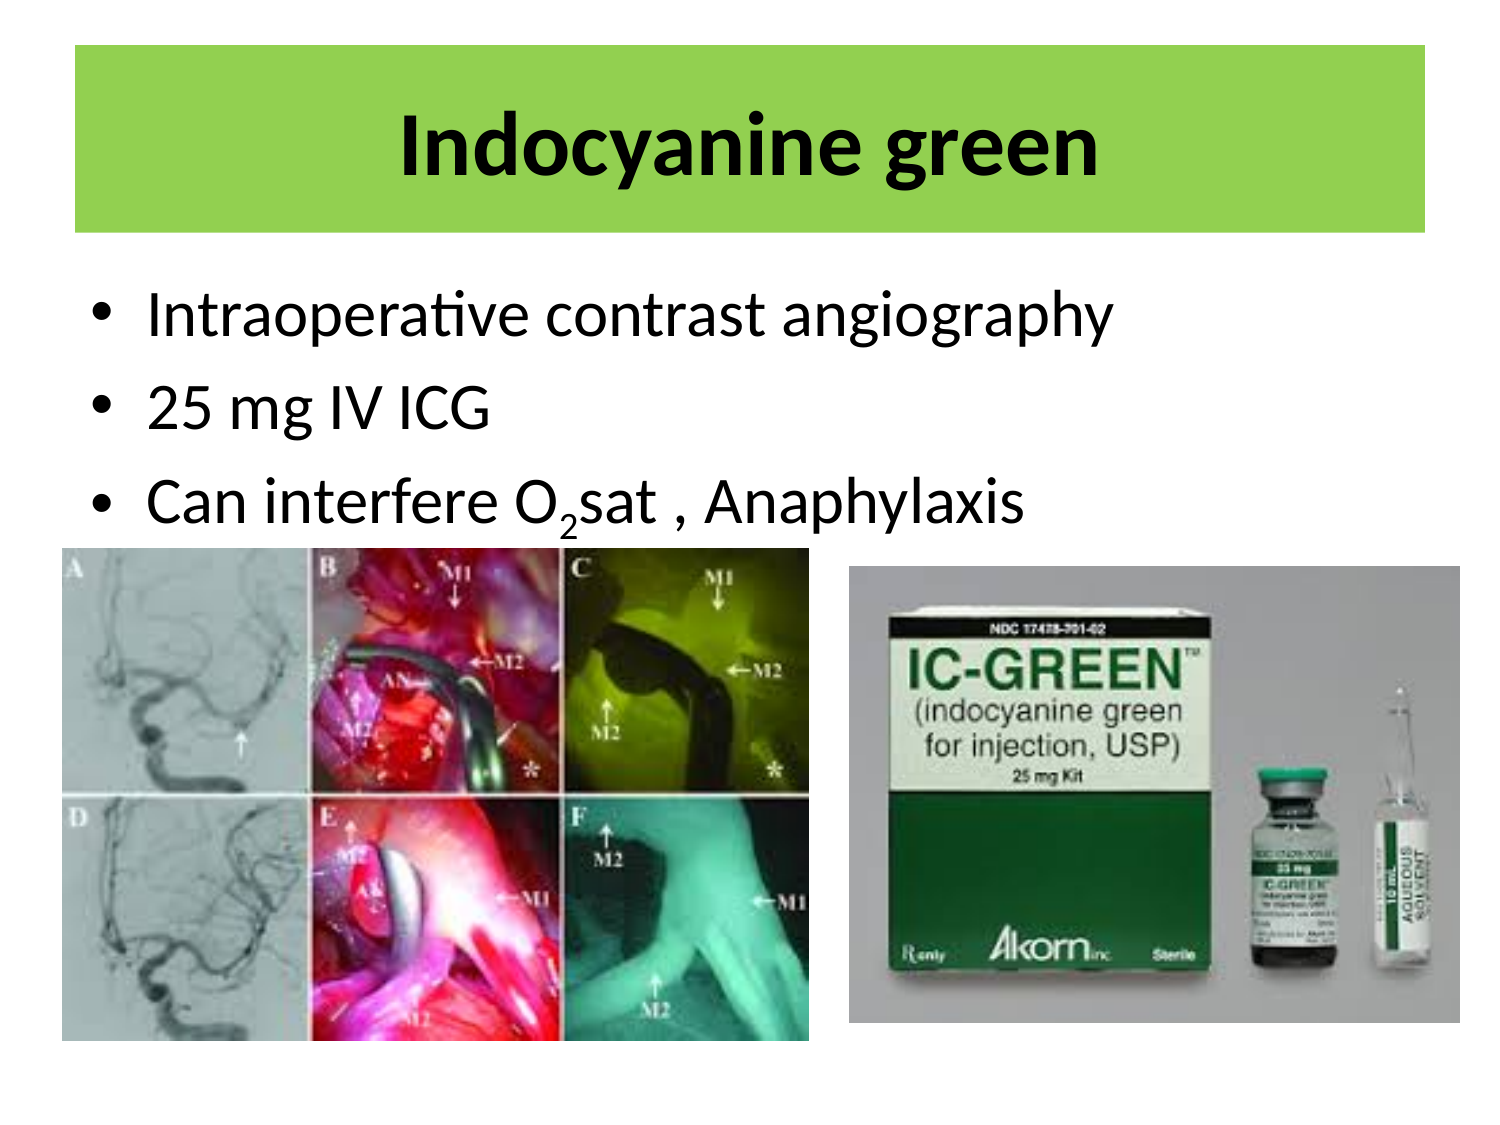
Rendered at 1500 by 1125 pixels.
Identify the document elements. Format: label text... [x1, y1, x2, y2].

list Intraoperative contrast angiography 25 mg IV ICG Can interfere O2sat , Anaphylaxis [75, 262, 1425, 1005]
title Indocyanine green [75, 45, 1425, 233]
picture [849, 566, 1460, 1024]
picture [62, 548, 810, 1041]
